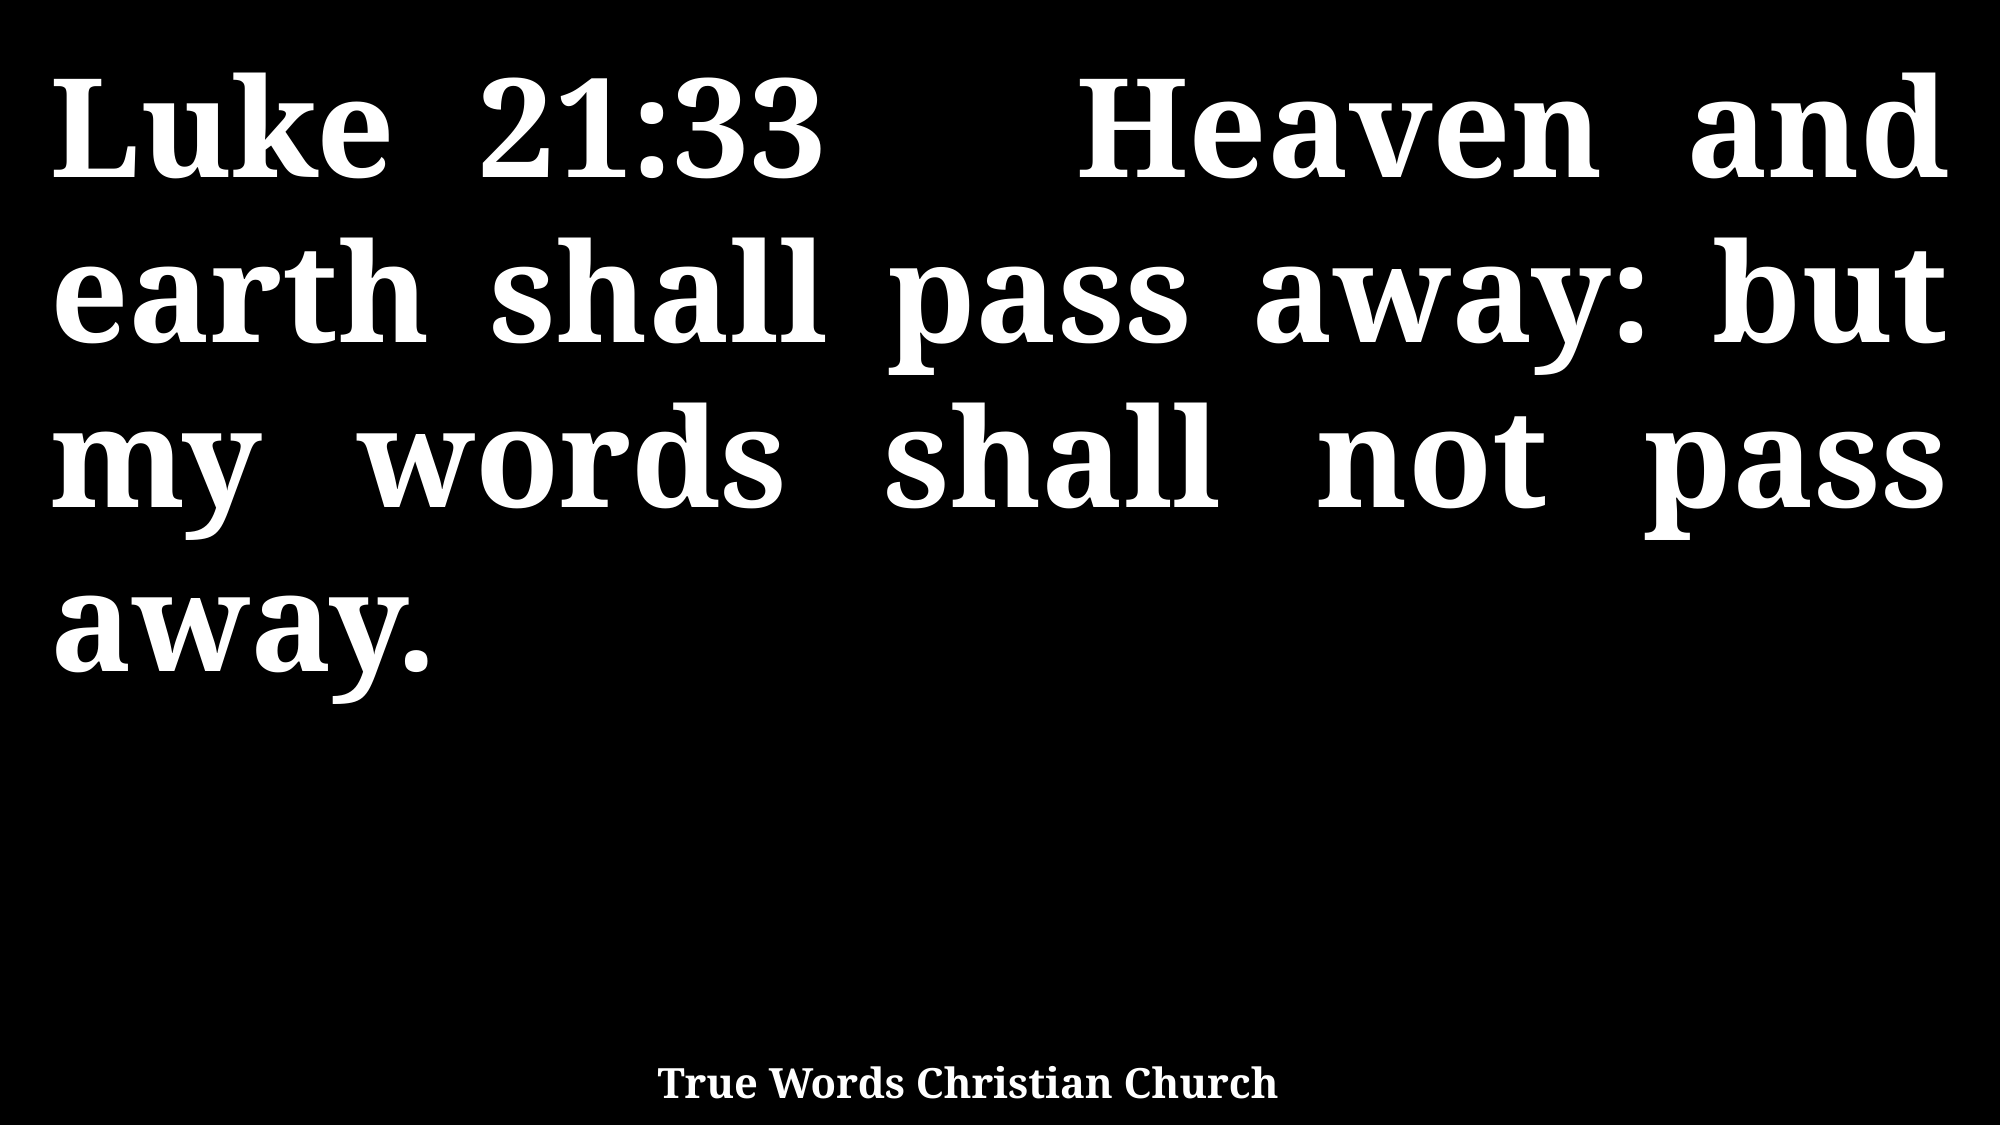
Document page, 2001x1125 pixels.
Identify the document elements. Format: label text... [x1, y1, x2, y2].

text_box True Words Christian Church [642, 1049, 1294, 1114]
text_box Luke 21:33 Heaven and earth shall pass away: but my words shall not pass away. [35, 32, 1965, 707]
